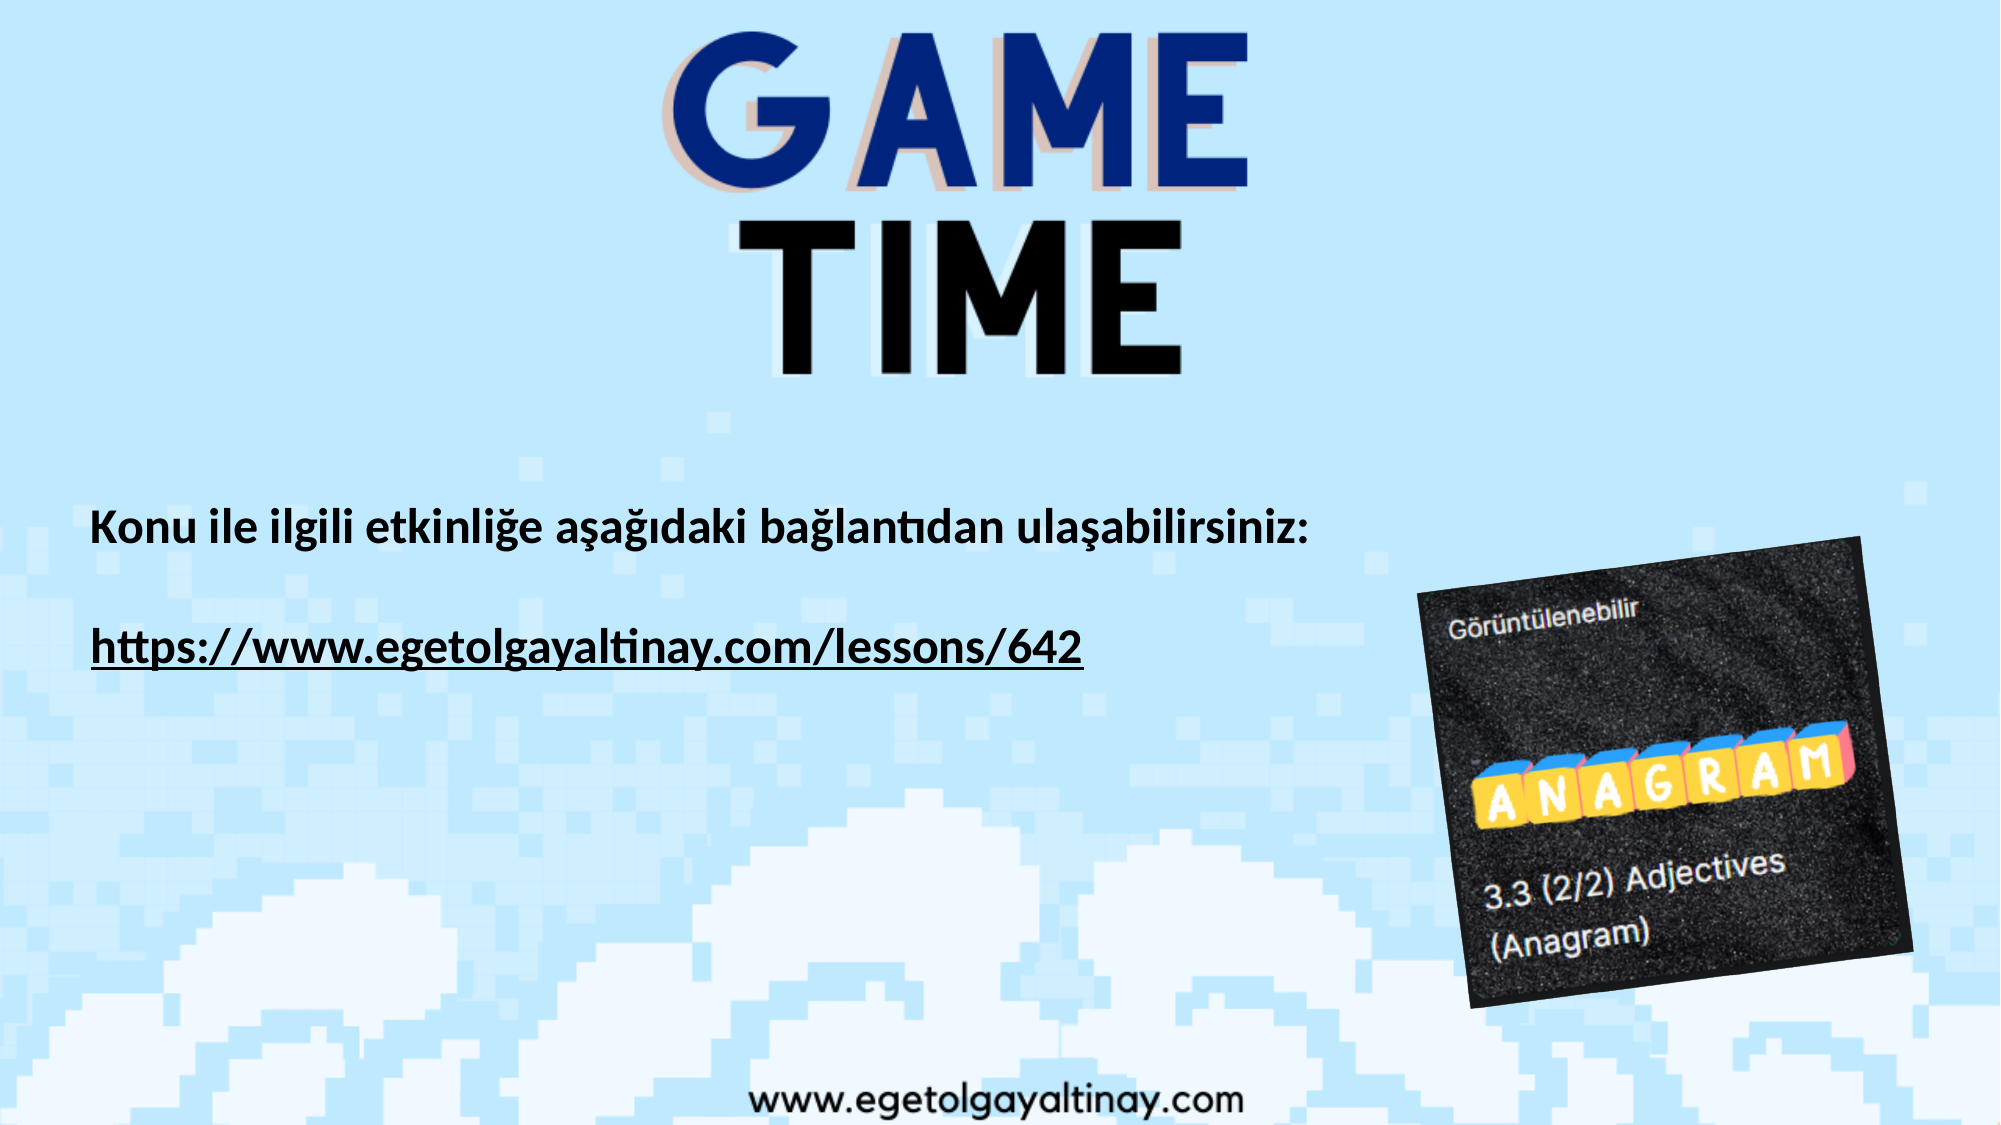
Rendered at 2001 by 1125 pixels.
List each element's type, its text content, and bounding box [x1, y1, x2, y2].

picture [0, 0, 2001, 1125]
text_box Konu ile ilgili etkinliğe aşağıdaki bağlantıdan ulaşabilirsiniz: https://www.egetolgayaltinay.com/lessons/642 [76, 486, 1342, 681]
